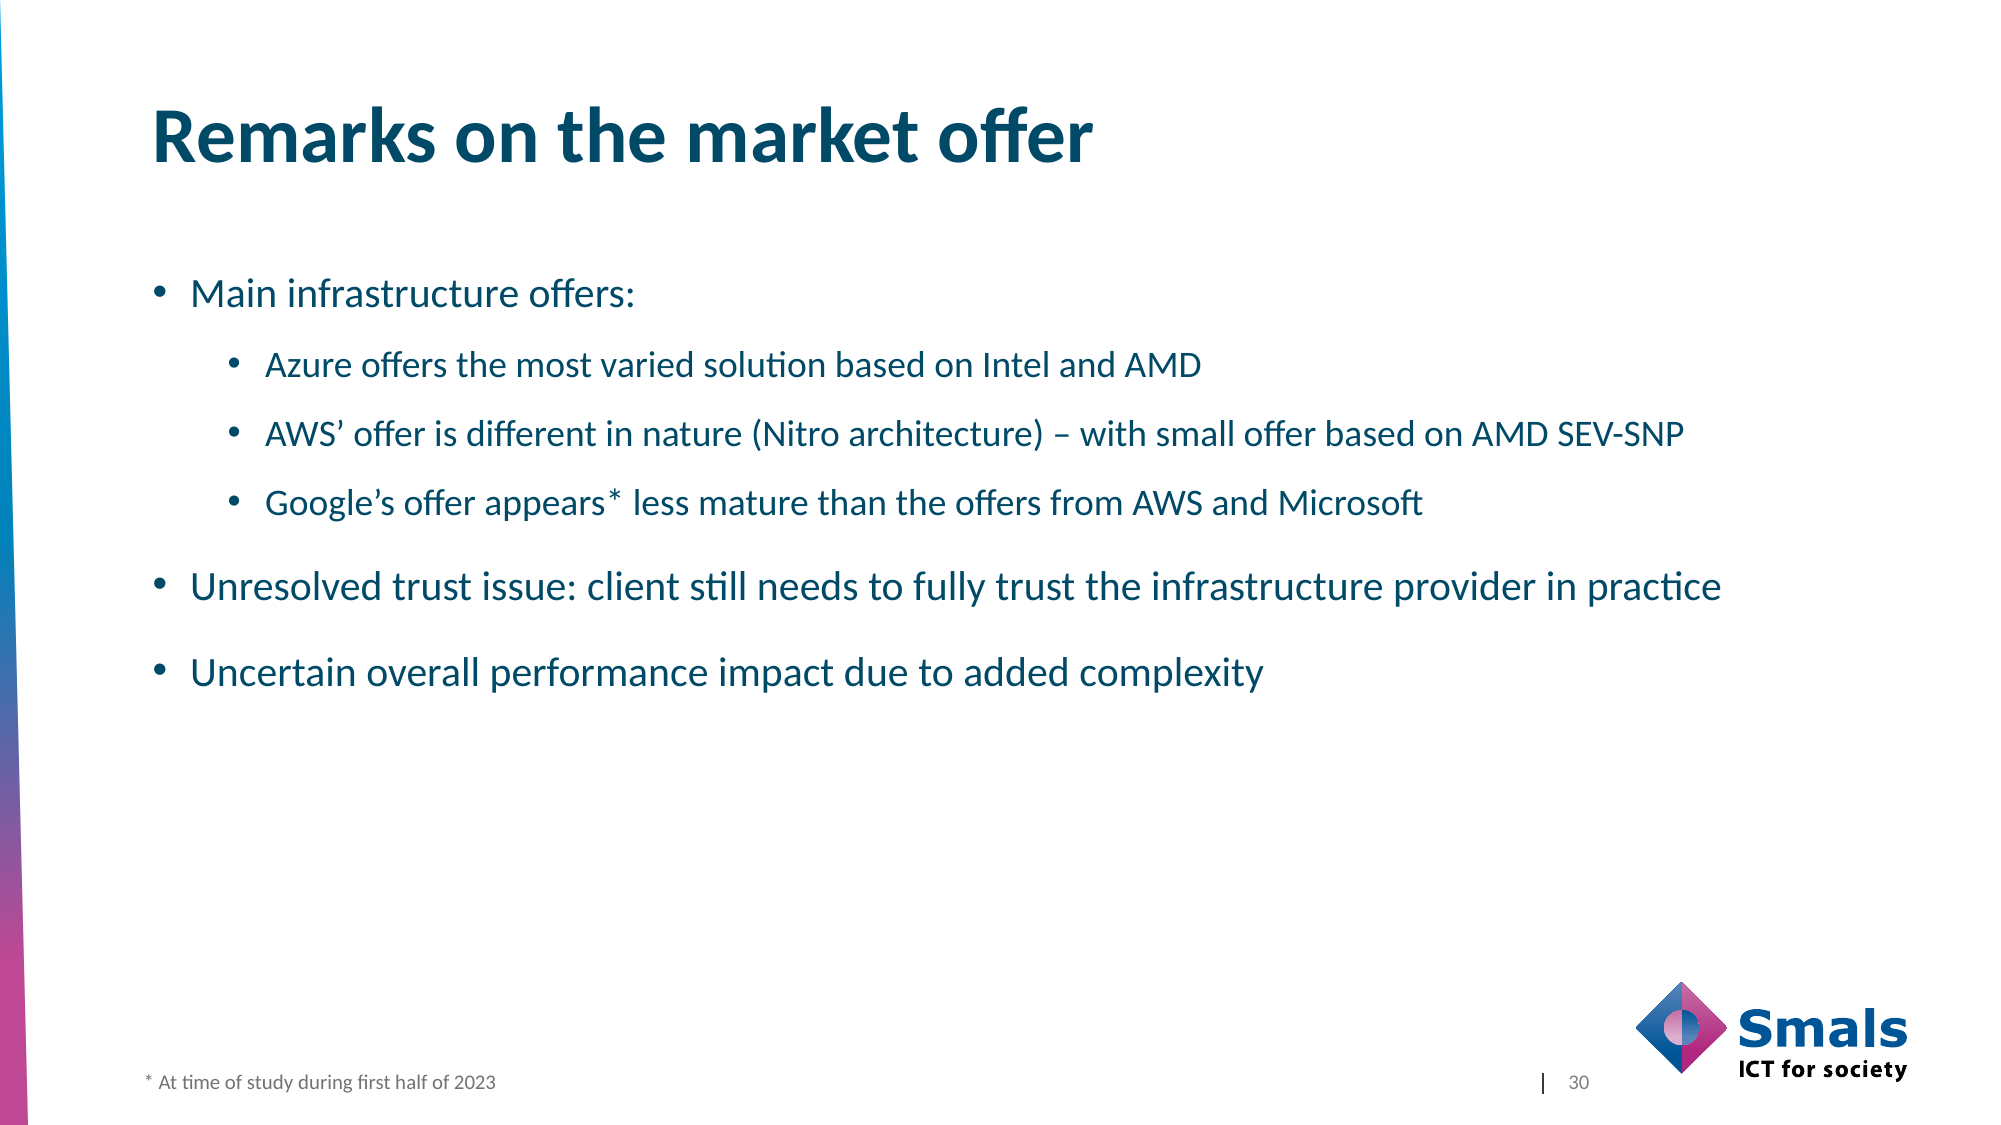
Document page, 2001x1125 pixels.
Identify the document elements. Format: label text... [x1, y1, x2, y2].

list * At time of study during first half of 2023 [137, 1035, 1543, 1094]
slide_number 30 [1543, 1035, 1615, 1094]
list Main infrastructure offers: Azure offers the most varied solution based on Intel and AMD AWS’ offer is different in nature (Nitro architecture) – with small offer based on AMD SEV-SNP Google’s offer appears* less mature than the offers from AWS and Microsoft Unresolved trust issue: client still needs to fully trust the infrastructure provider in practice Uncertain overall performance impact due to added complexity [137, 243, 1863, 976]
picture [0, 0, 28, 1125]
title Remarks on the market offer [137, 54, 1863, 220]
